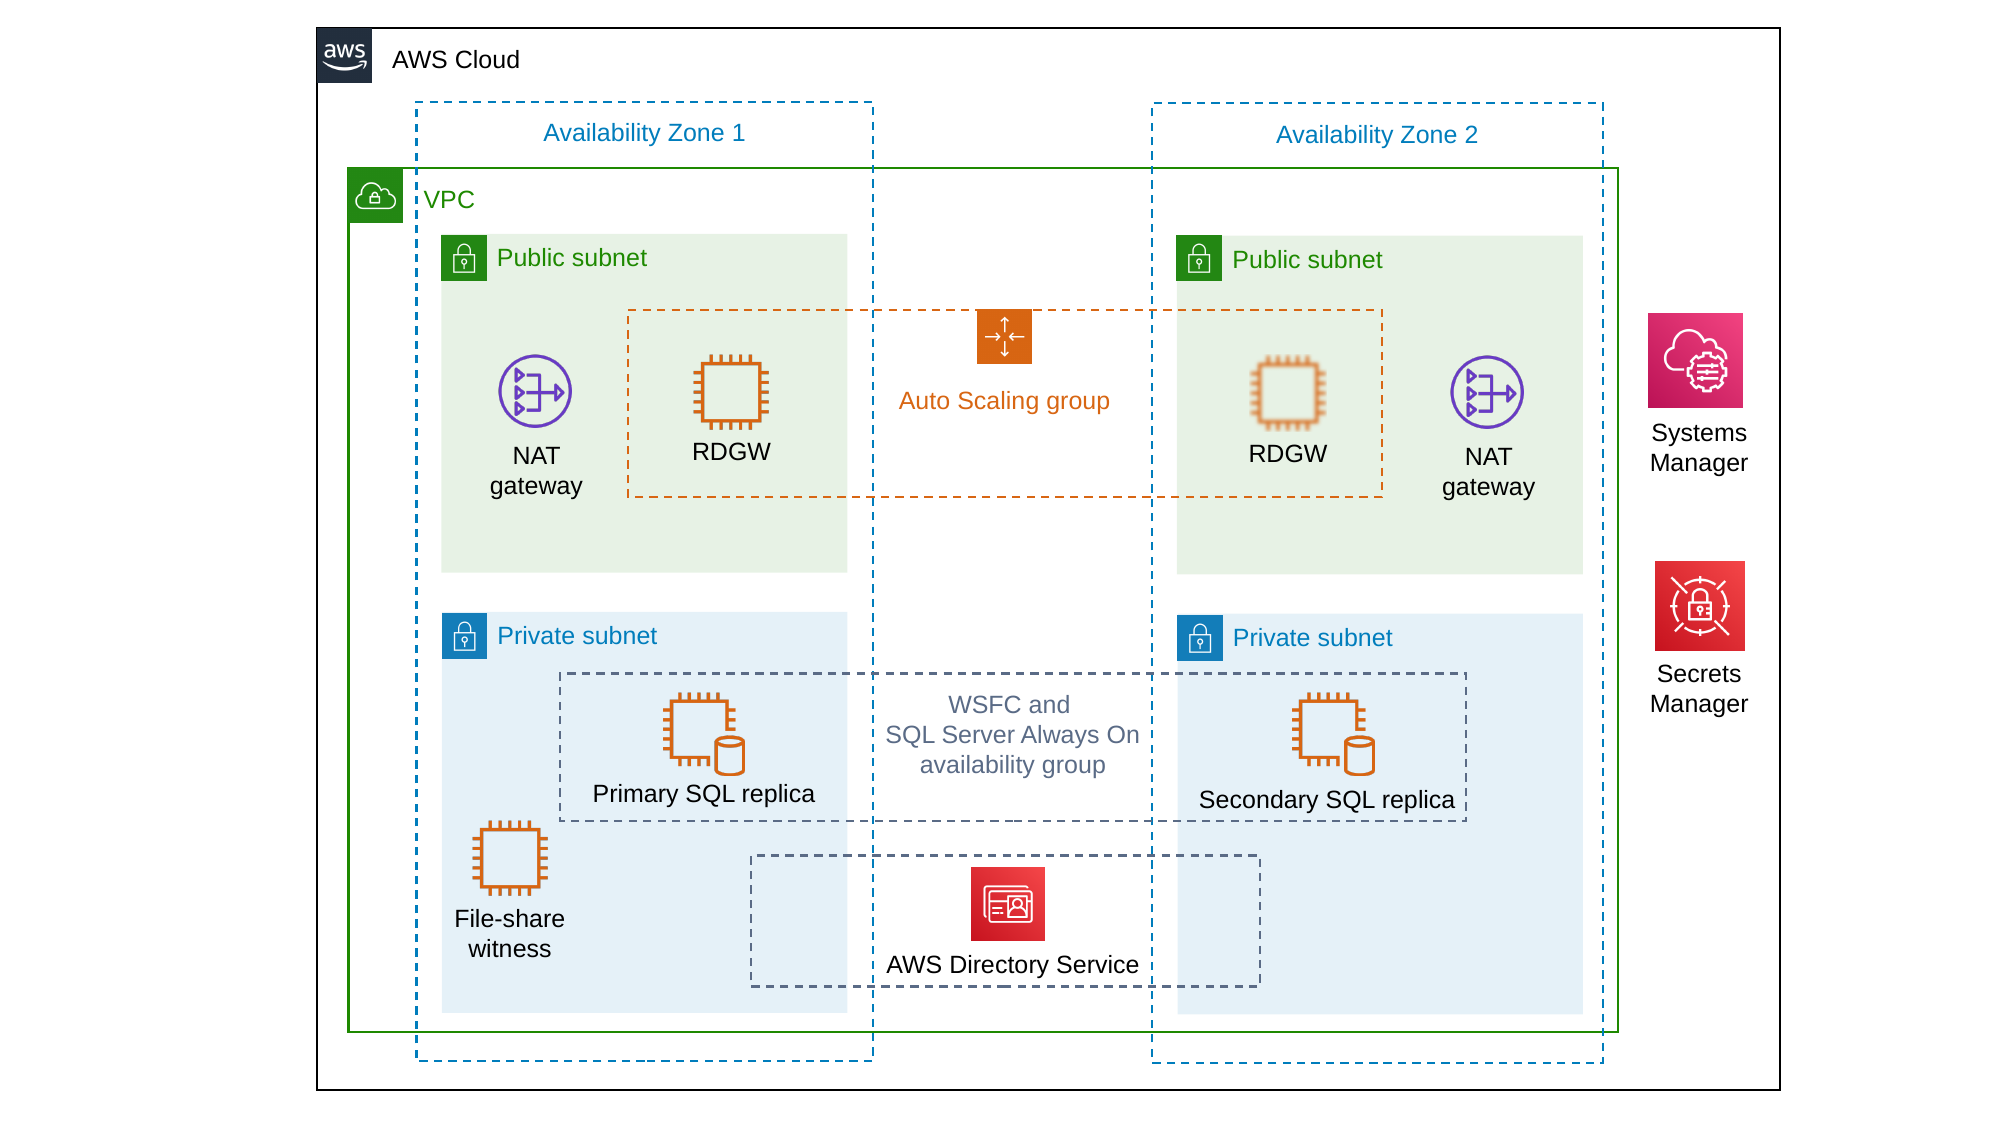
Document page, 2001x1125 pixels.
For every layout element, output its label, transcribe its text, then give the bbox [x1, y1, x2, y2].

picture [471, 819, 549, 897]
picture [496, 352, 574, 430]
picture [971, 867, 1045, 941]
picture [1648, 313, 1743, 408]
picture [316, 28, 372, 83]
text_box AWS Directory Service [866, 941, 1160, 986]
picture [692, 353, 770, 431]
text_box File-share witness [430, 895, 590, 970]
text_box Availability Zone 1 [415, 101, 874, 1062]
text_box NAT gateway [1407, 433, 1571, 508]
picture [1177, 615, 1223, 661]
picture [441, 613, 487, 659]
text_box Primary SQL replica [573, 770, 835, 816]
picture [348, 168, 403, 223]
text_box Systems Manager [1625, 409, 1774, 484]
text_box Availability Zone 2 [1151, 102, 1604, 1064]
picture [1448, 353, 1526, 432]
text_box Secrets Manager [1621, 650, 1778, 725]
text_box [750, 854, 1261, 988]
picture [1249, 354, 1327, 432]
picture [1655, 561, 1745, 651]
picture [661, 691, 745, 776]
text_box Auto Scaling group [627, 309, 1383, 498]
text_box AWS Cloud [316, 27, 1781, 1091]
picture [977, 309, 1032, 364]
text_box WSFC and SQL Server Always On availability group [559, 672, 1467, 822]
picture [1176, 235, 1222, 281]
text_box NAT gateway [454, 431, 619, 507]
picture [1290, 691, 1375, 776]
text_box Secondary SQL replica [1173, 776, 1482, 821]
picture [441, 235, 487, 281]
